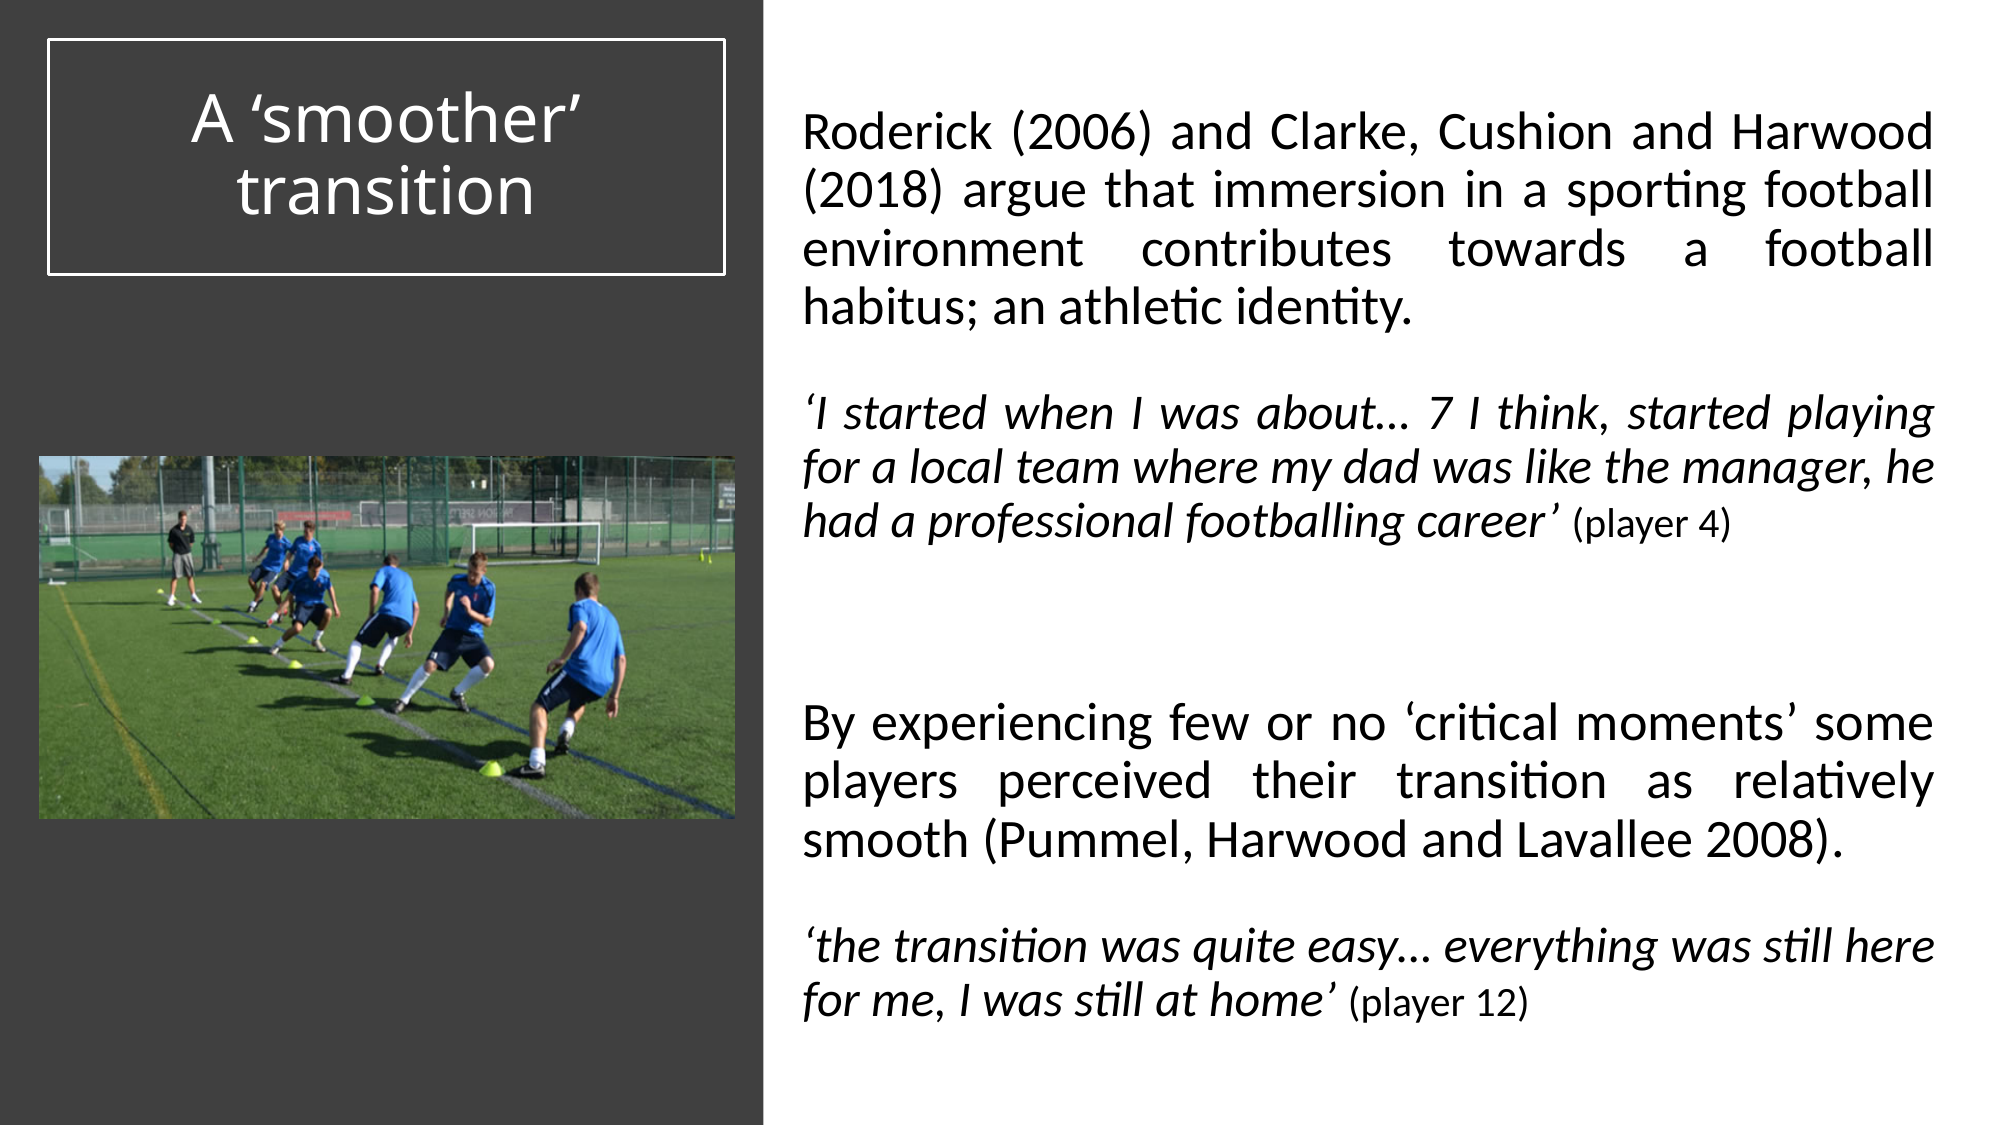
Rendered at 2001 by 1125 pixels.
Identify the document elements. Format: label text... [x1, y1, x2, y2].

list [39, 456, 735, 819]
text_box [0, 0, 764, 1125]
text_box Roderick (2006) and Clarke, Cushion and Harwood (2018) argue that immersion in a sporting football environment contributes towards a football habitus; an athletic identity. ‘I started when I was about… 7 I think, started playing for a local team where my dad was like the manager, he had a professional footballing career’ (player 4) By experiencing few or no ‘critical moments’ some players perceived their transition as relatively smooth (Pummel, Harwood and Lavallee 2008). ‘the transition was quite easy… everything was still here for me, I was still at home’ (player 12) [787, 95, 1952, 1125]
title A ‘smoother’ transition [48, 39, 725, 275]
